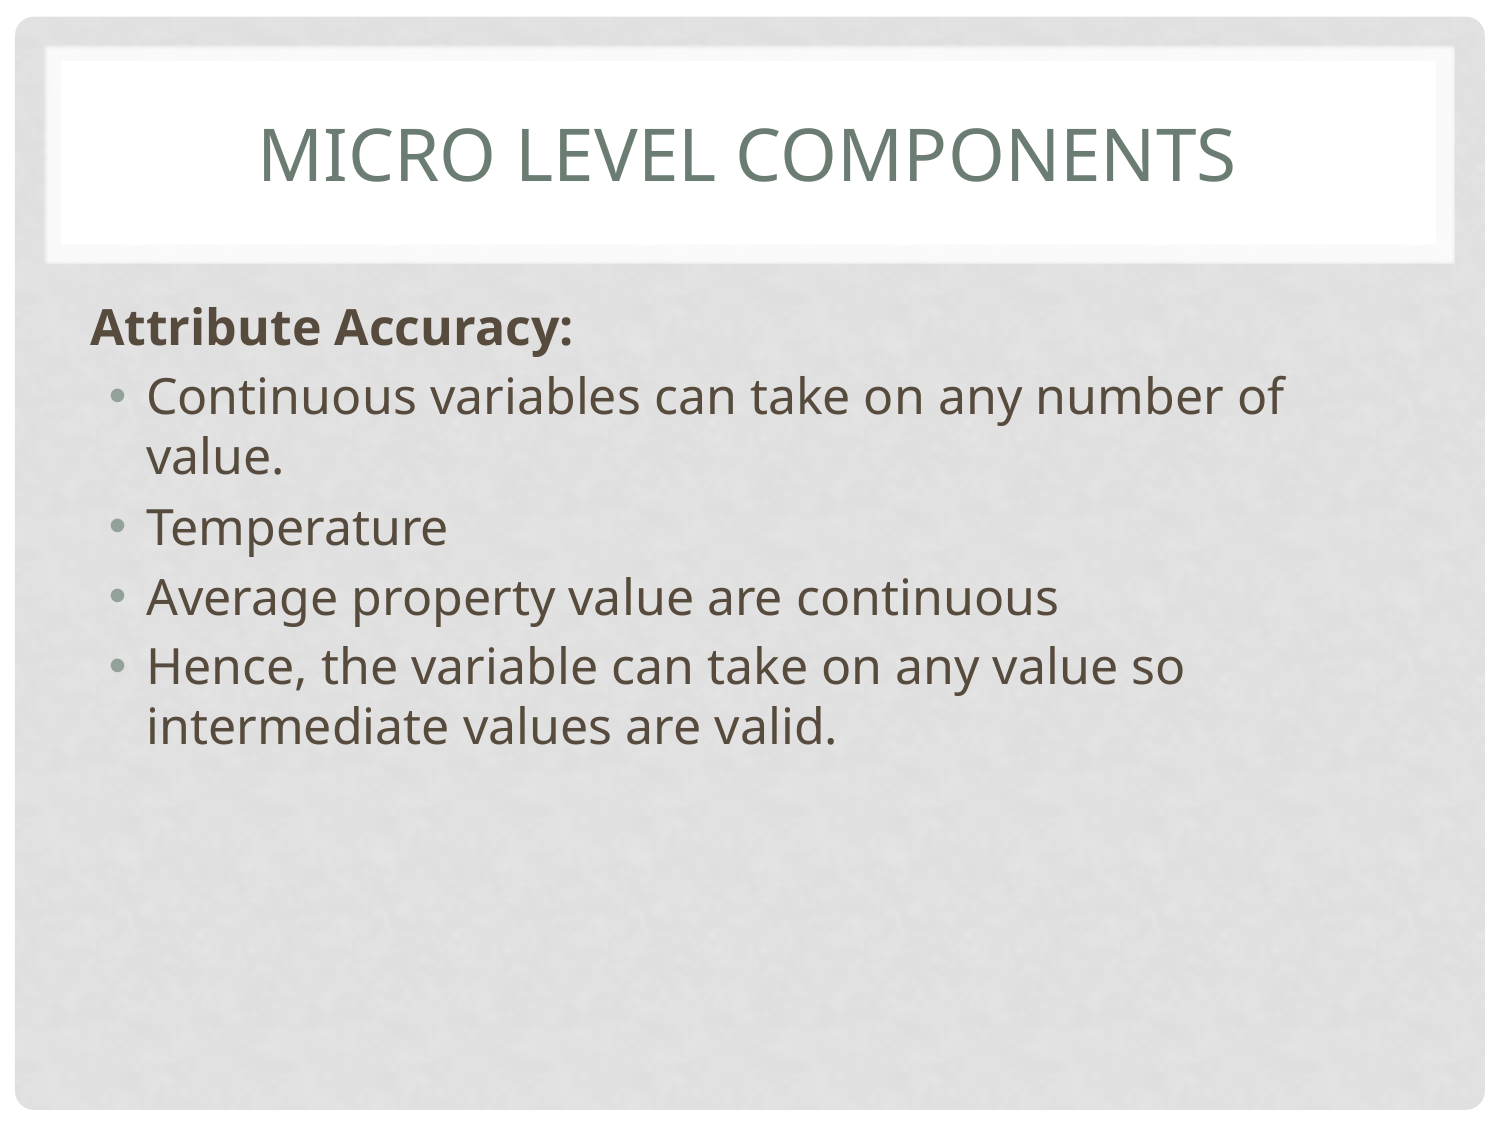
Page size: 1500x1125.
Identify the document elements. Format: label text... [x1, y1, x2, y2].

list Attribute Accuracy: Continuous variables can take on any number of value. Temperature Average property value are continuous Hence, the variable can take on any value so intermediate values are valid. [75, 287, 1425, 1005]
title Micro level components [69, 66, 1425, 238]
